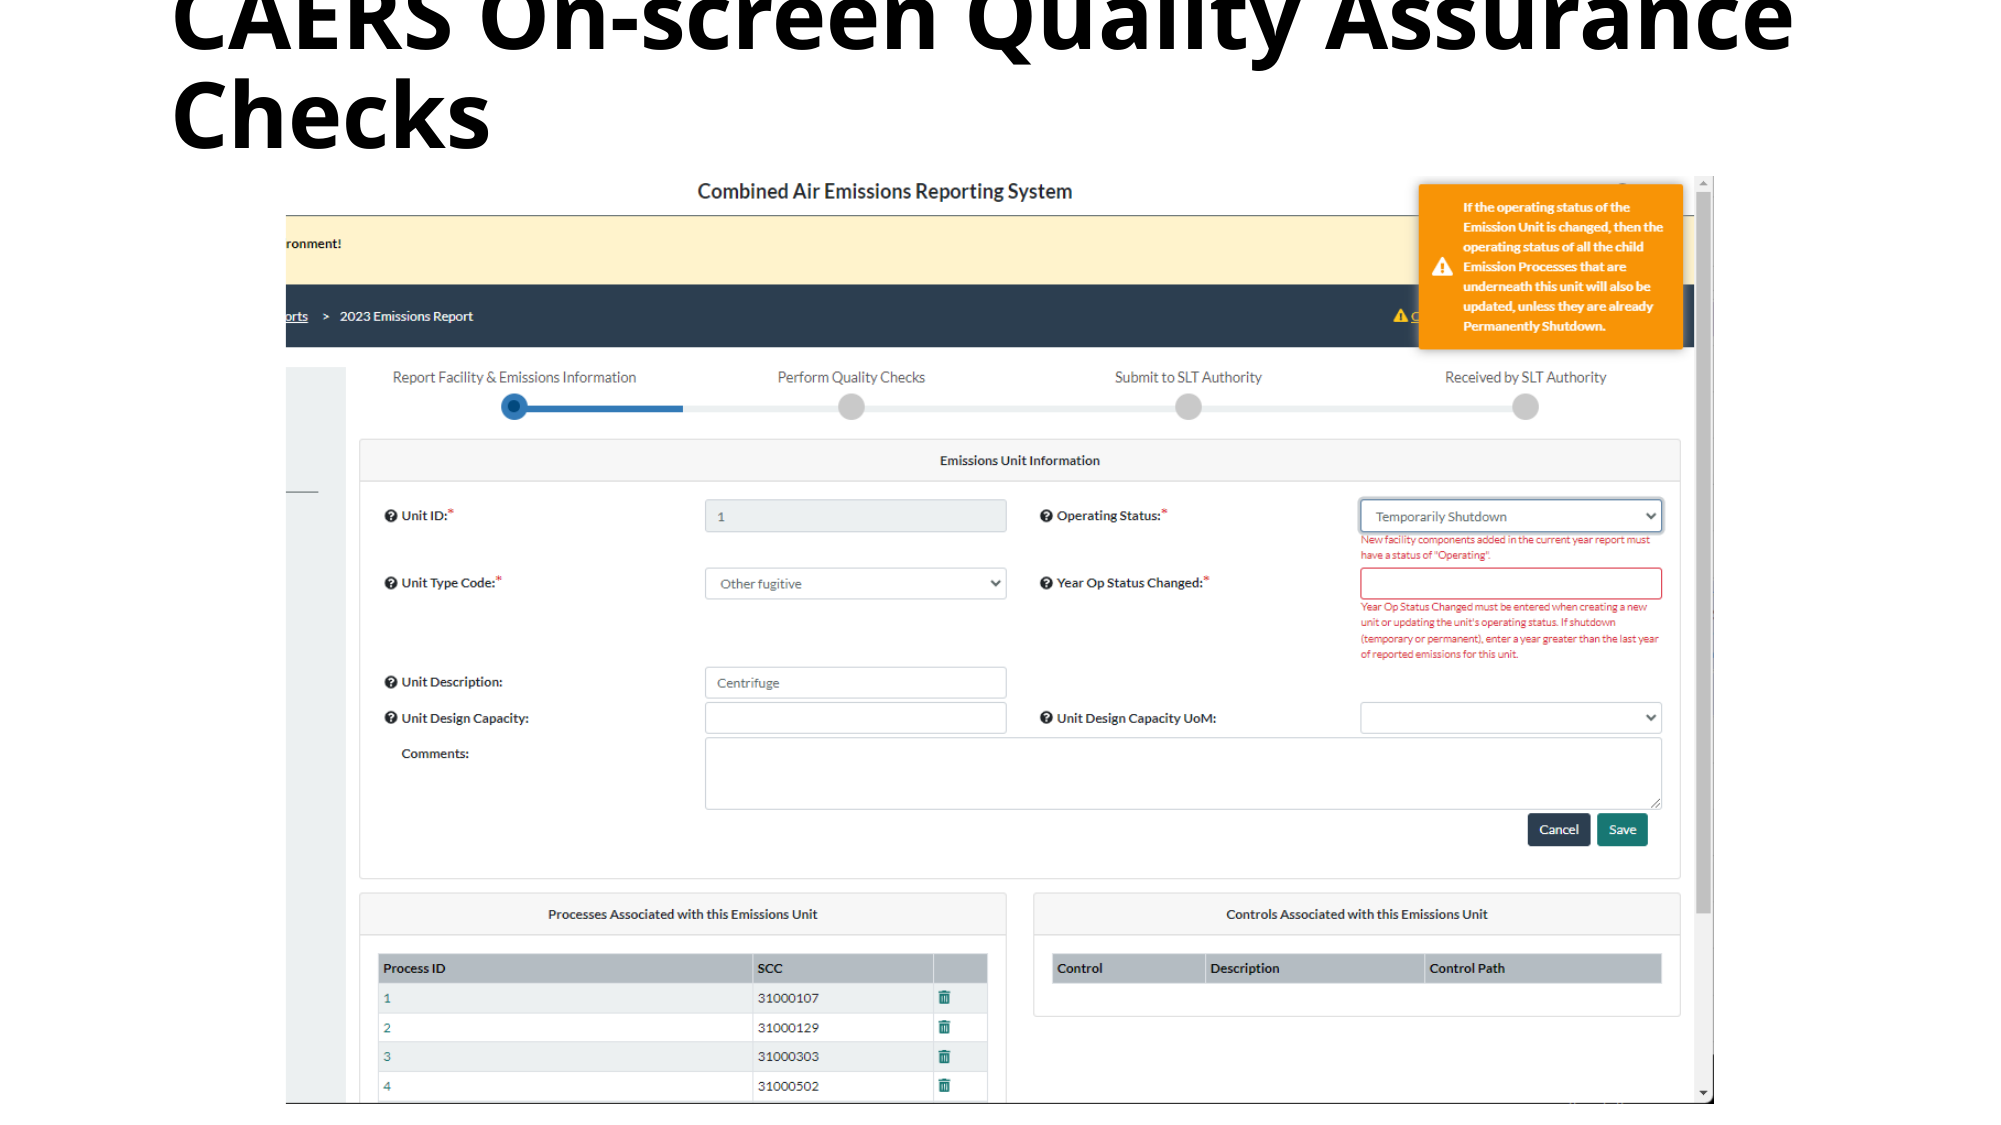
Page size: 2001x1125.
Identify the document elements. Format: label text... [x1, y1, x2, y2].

title CAERS On-screen Quality Assurance Checks [154, 0, 1881, 176]
picture [285, 176, 1714, 1104]
